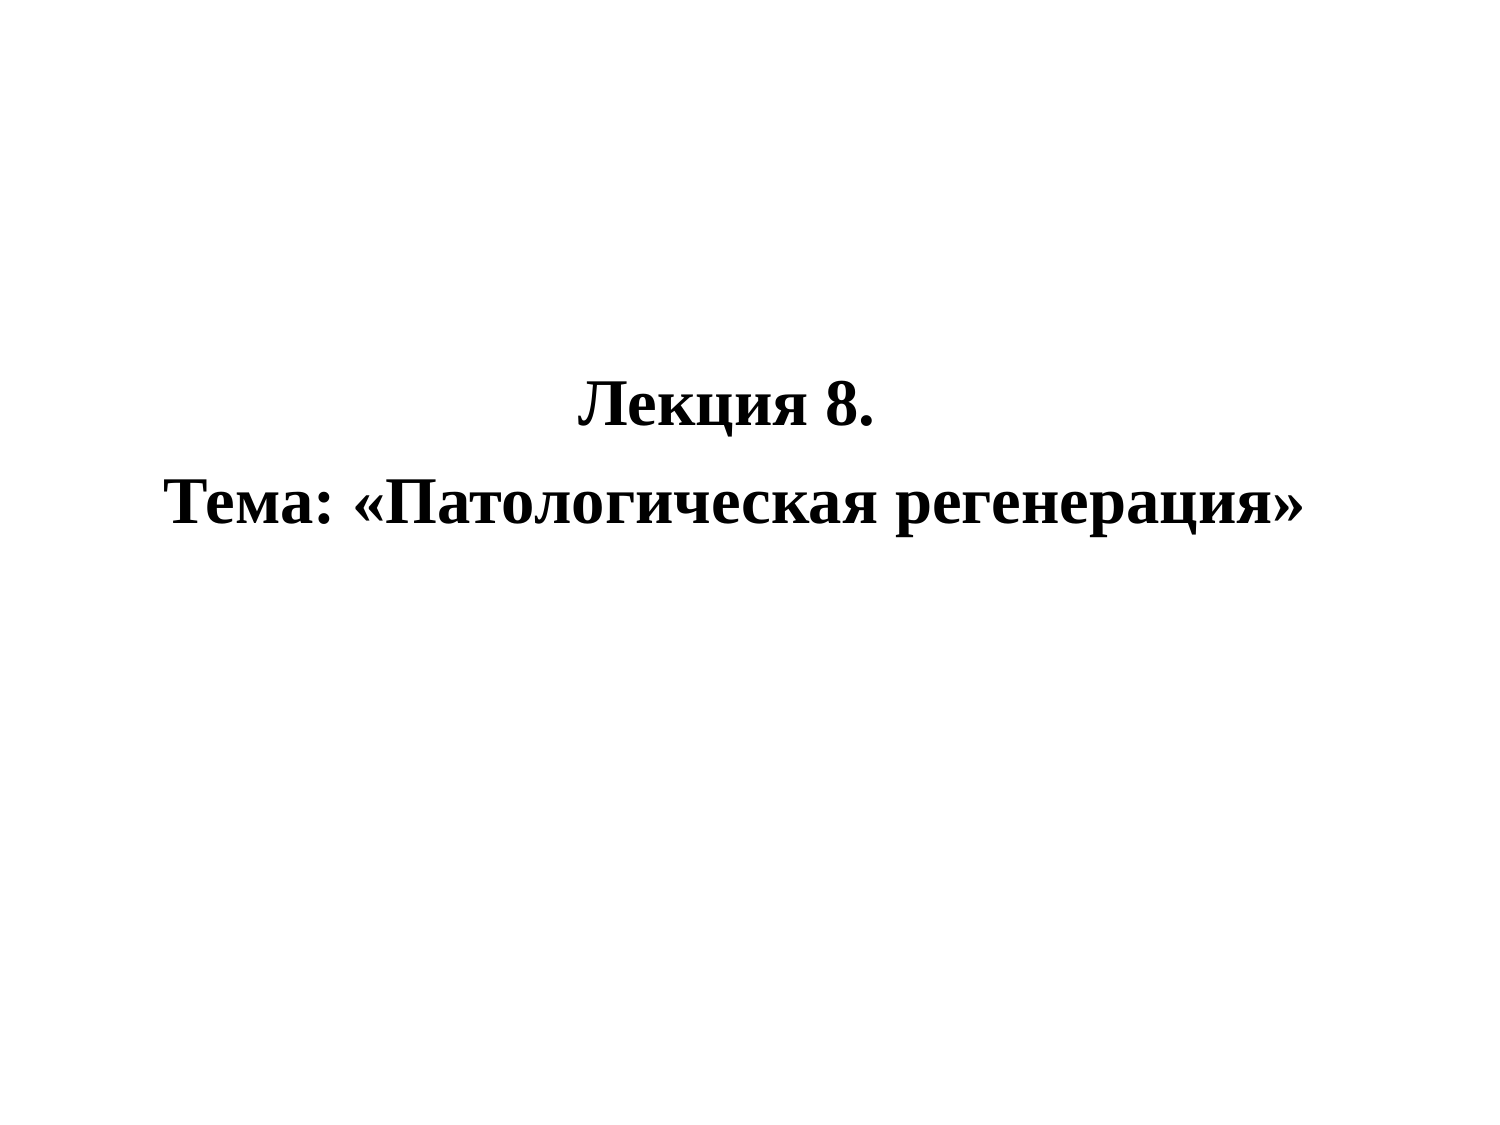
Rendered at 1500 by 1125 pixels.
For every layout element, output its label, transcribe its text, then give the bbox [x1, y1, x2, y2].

text_box Лекция 8. Тема: «Патологическая регенерация» [115, 346, 1356, 545]
